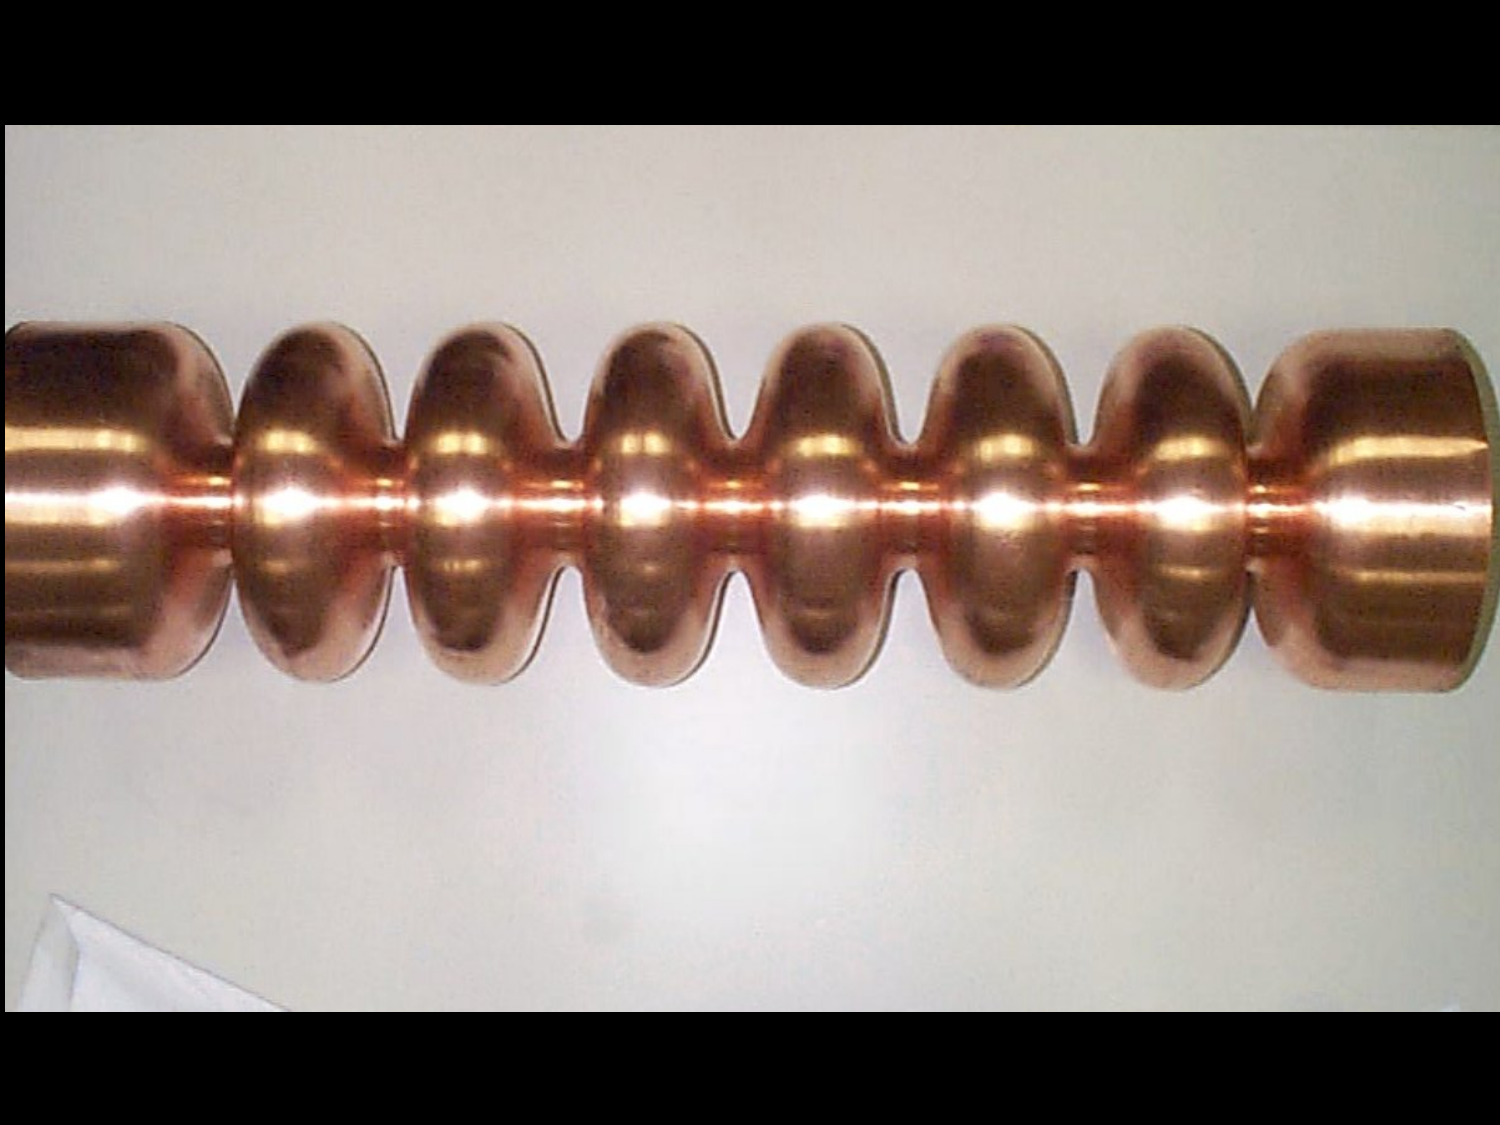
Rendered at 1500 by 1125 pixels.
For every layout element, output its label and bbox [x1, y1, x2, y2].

picture [5, 125, 1500, 1012]
